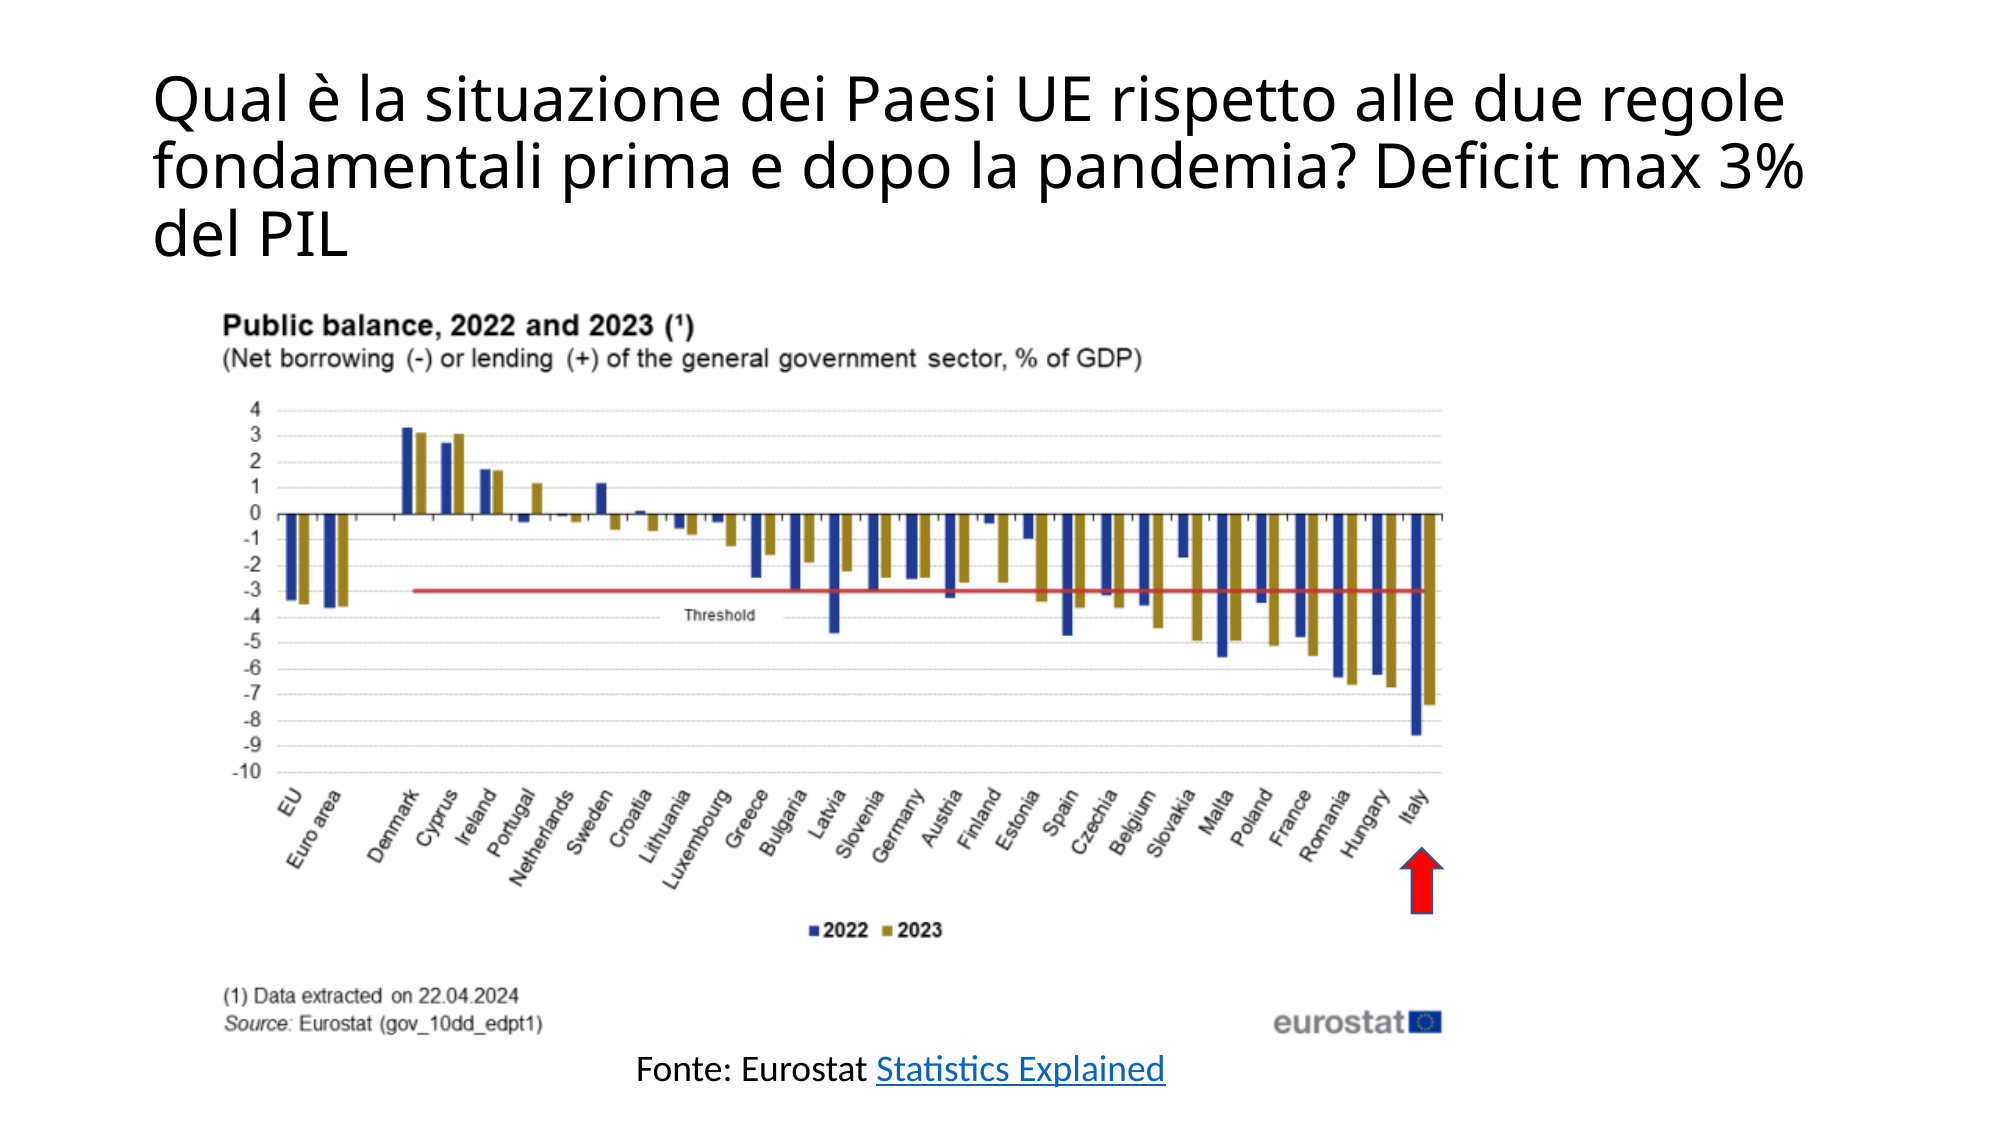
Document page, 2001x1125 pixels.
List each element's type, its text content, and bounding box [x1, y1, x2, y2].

text_box Fonte: Eurostat Statistics Explained [621, 1046, 1208, 1097]
picture [211, 298, 1462, 1046]
title Qual è la situazione dei Paesi UE rispetto alle due regole fondamentali prima e dopo la pandemia? Deficit max 3% del PIL [137, 59, 1863, 278]
